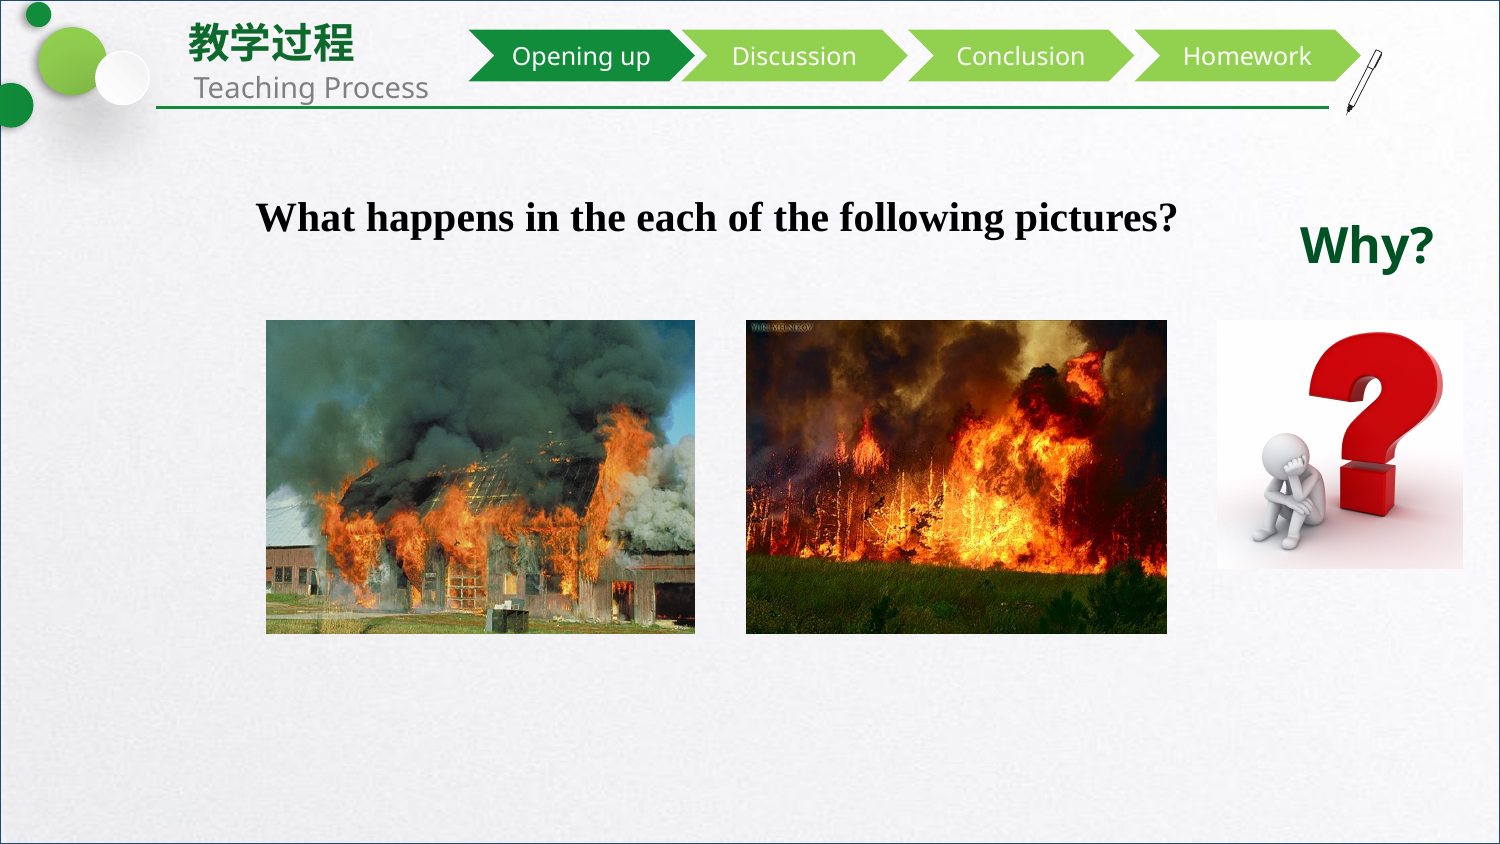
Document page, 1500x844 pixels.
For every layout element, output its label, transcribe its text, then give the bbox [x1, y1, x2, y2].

text_box Why? [1285, 206, 1479, 281]
text_box Opening up [468, 29, 695, 82]
picture [1, 1, 1499, 843]
text_box Homework [1134, 29, 1361, 82]
text_box What happens in the each of the following pictures? [240, 182, 1227, 247]
text_box Conclusion [907, 29, 1135, 82]
text_box Discussion [681, 29, 908, 82]
